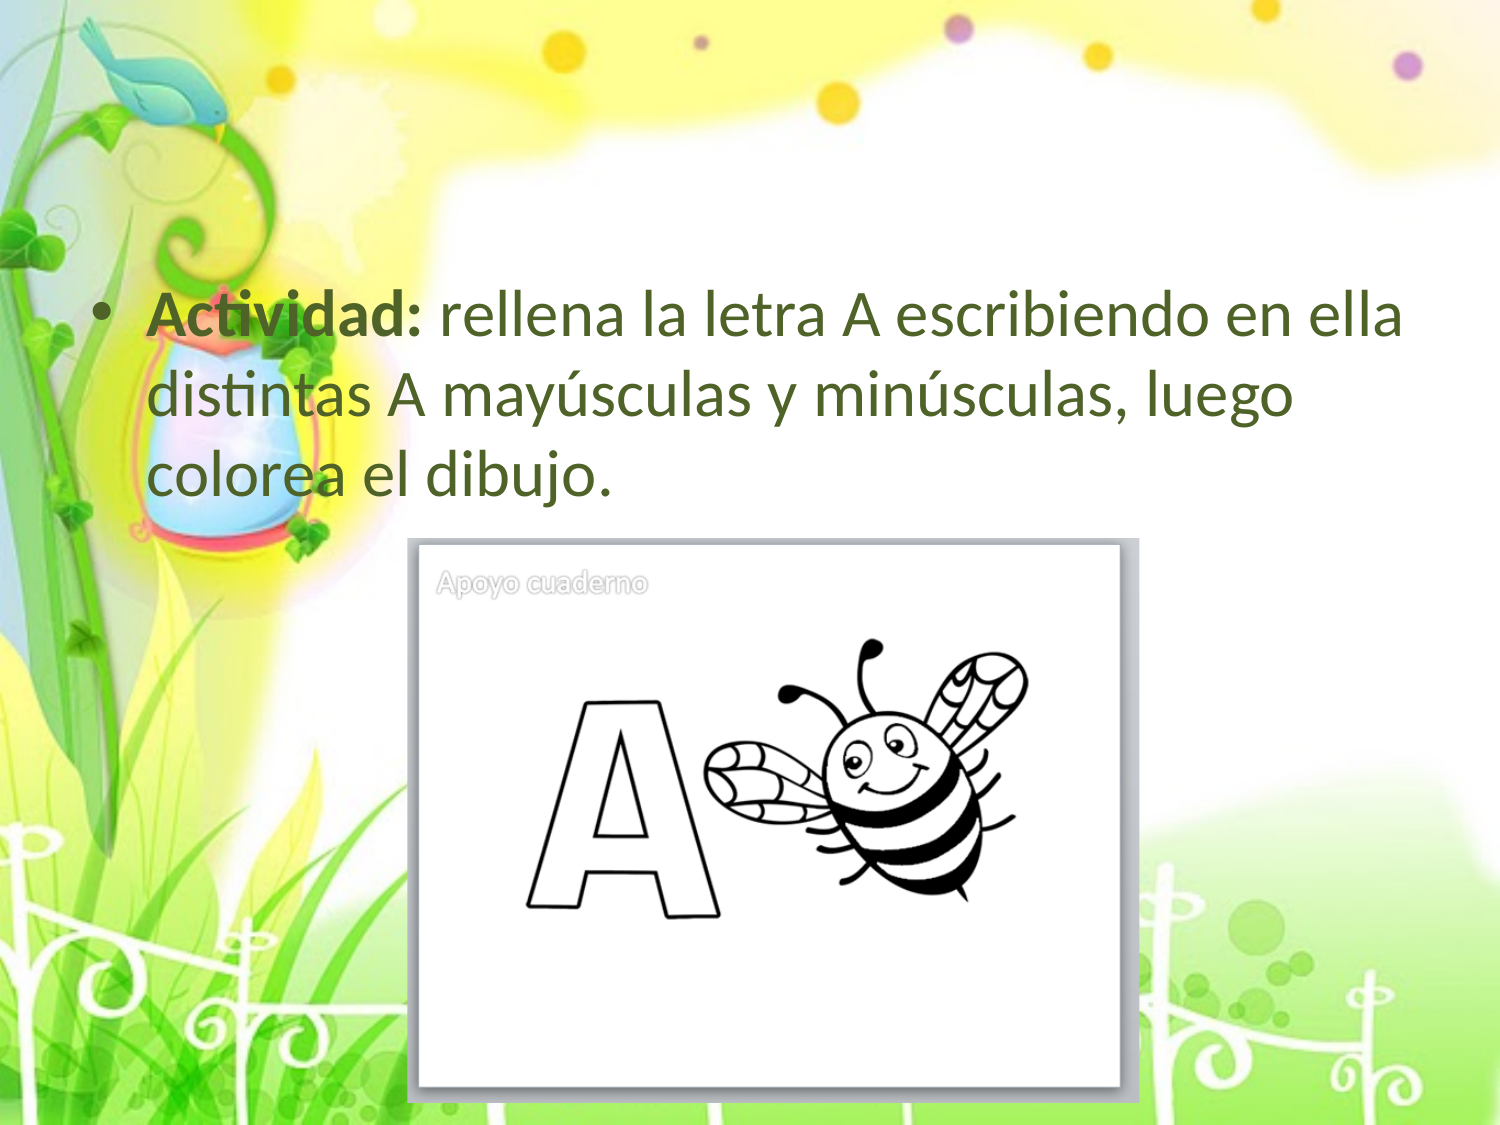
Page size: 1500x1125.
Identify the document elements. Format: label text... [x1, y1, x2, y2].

picture [0, 0, 1500, 1125]
list Actividad: rellena la letra A escribiendo en ella distintas A mayúsculas y minúsculas, luego colorea el dibujo. [75, 262, 1425, 1005]
